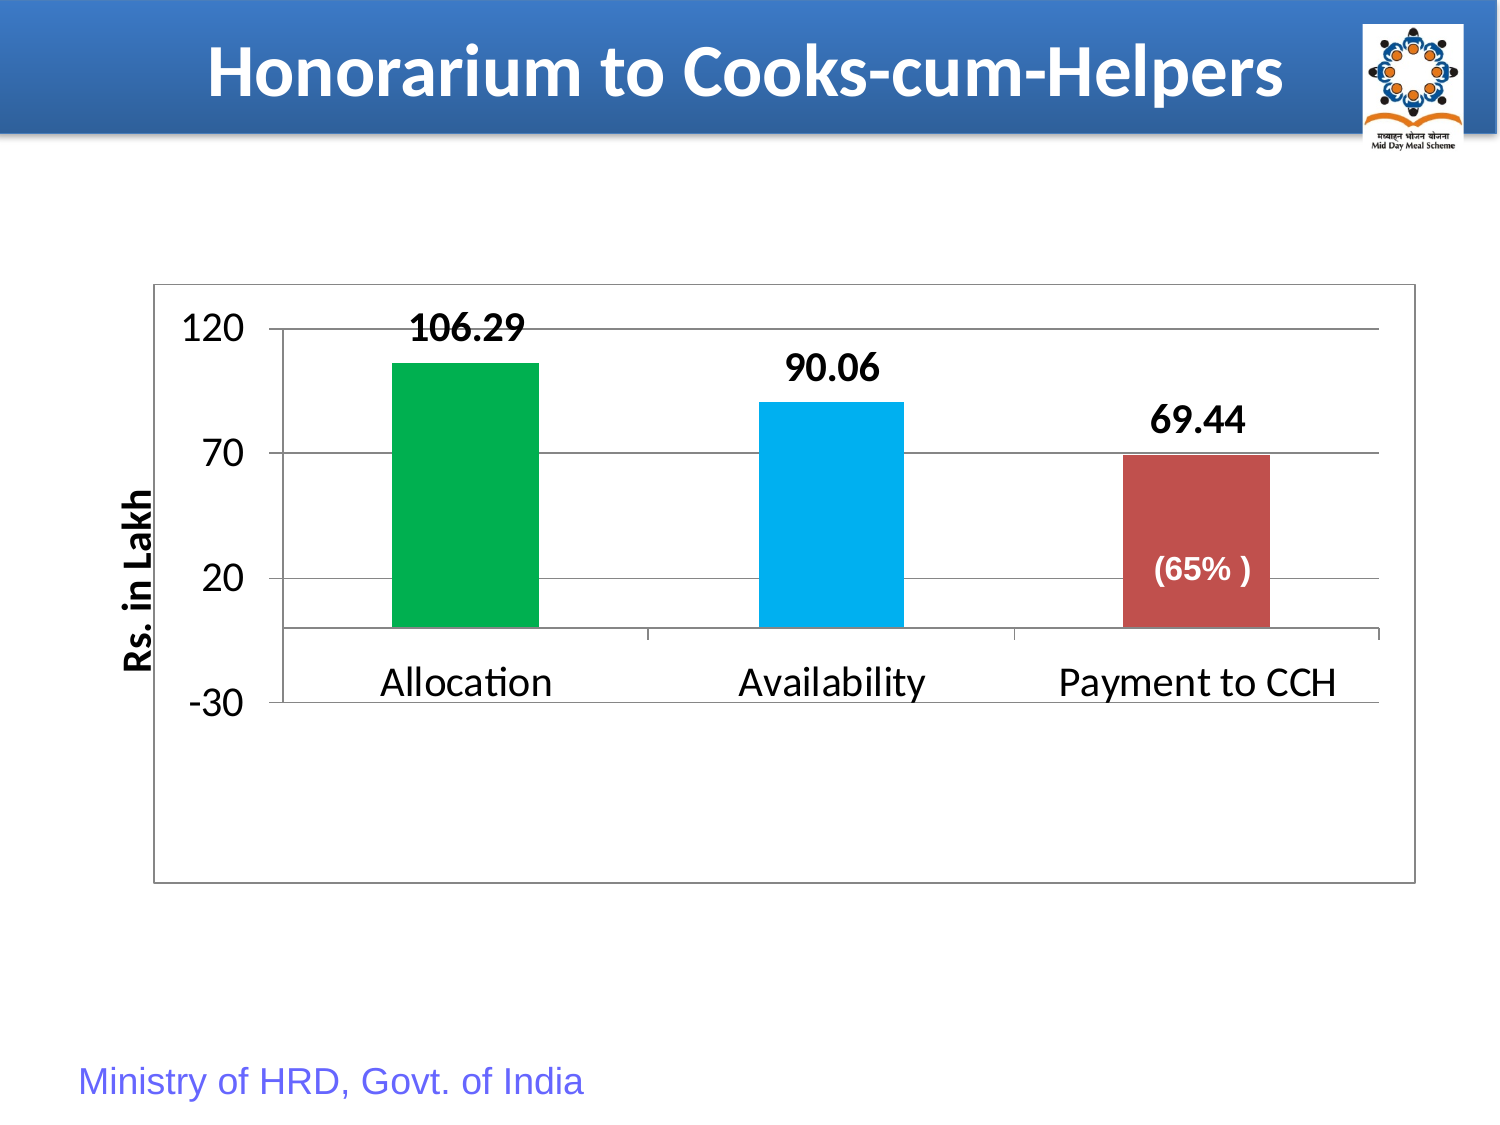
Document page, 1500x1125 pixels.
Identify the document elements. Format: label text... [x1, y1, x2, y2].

picture [1362, 24, 1464, 154]
text_box Ministry of HRD, Govt. of India [37, 1049, 625, 1110]
text_box Rs. in Lakh [101, 199, 183, 963]
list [143, 274, 1420, 888]
title Honorarium to Cooks-cum-Helpers [0, 0, 1497, 134]
